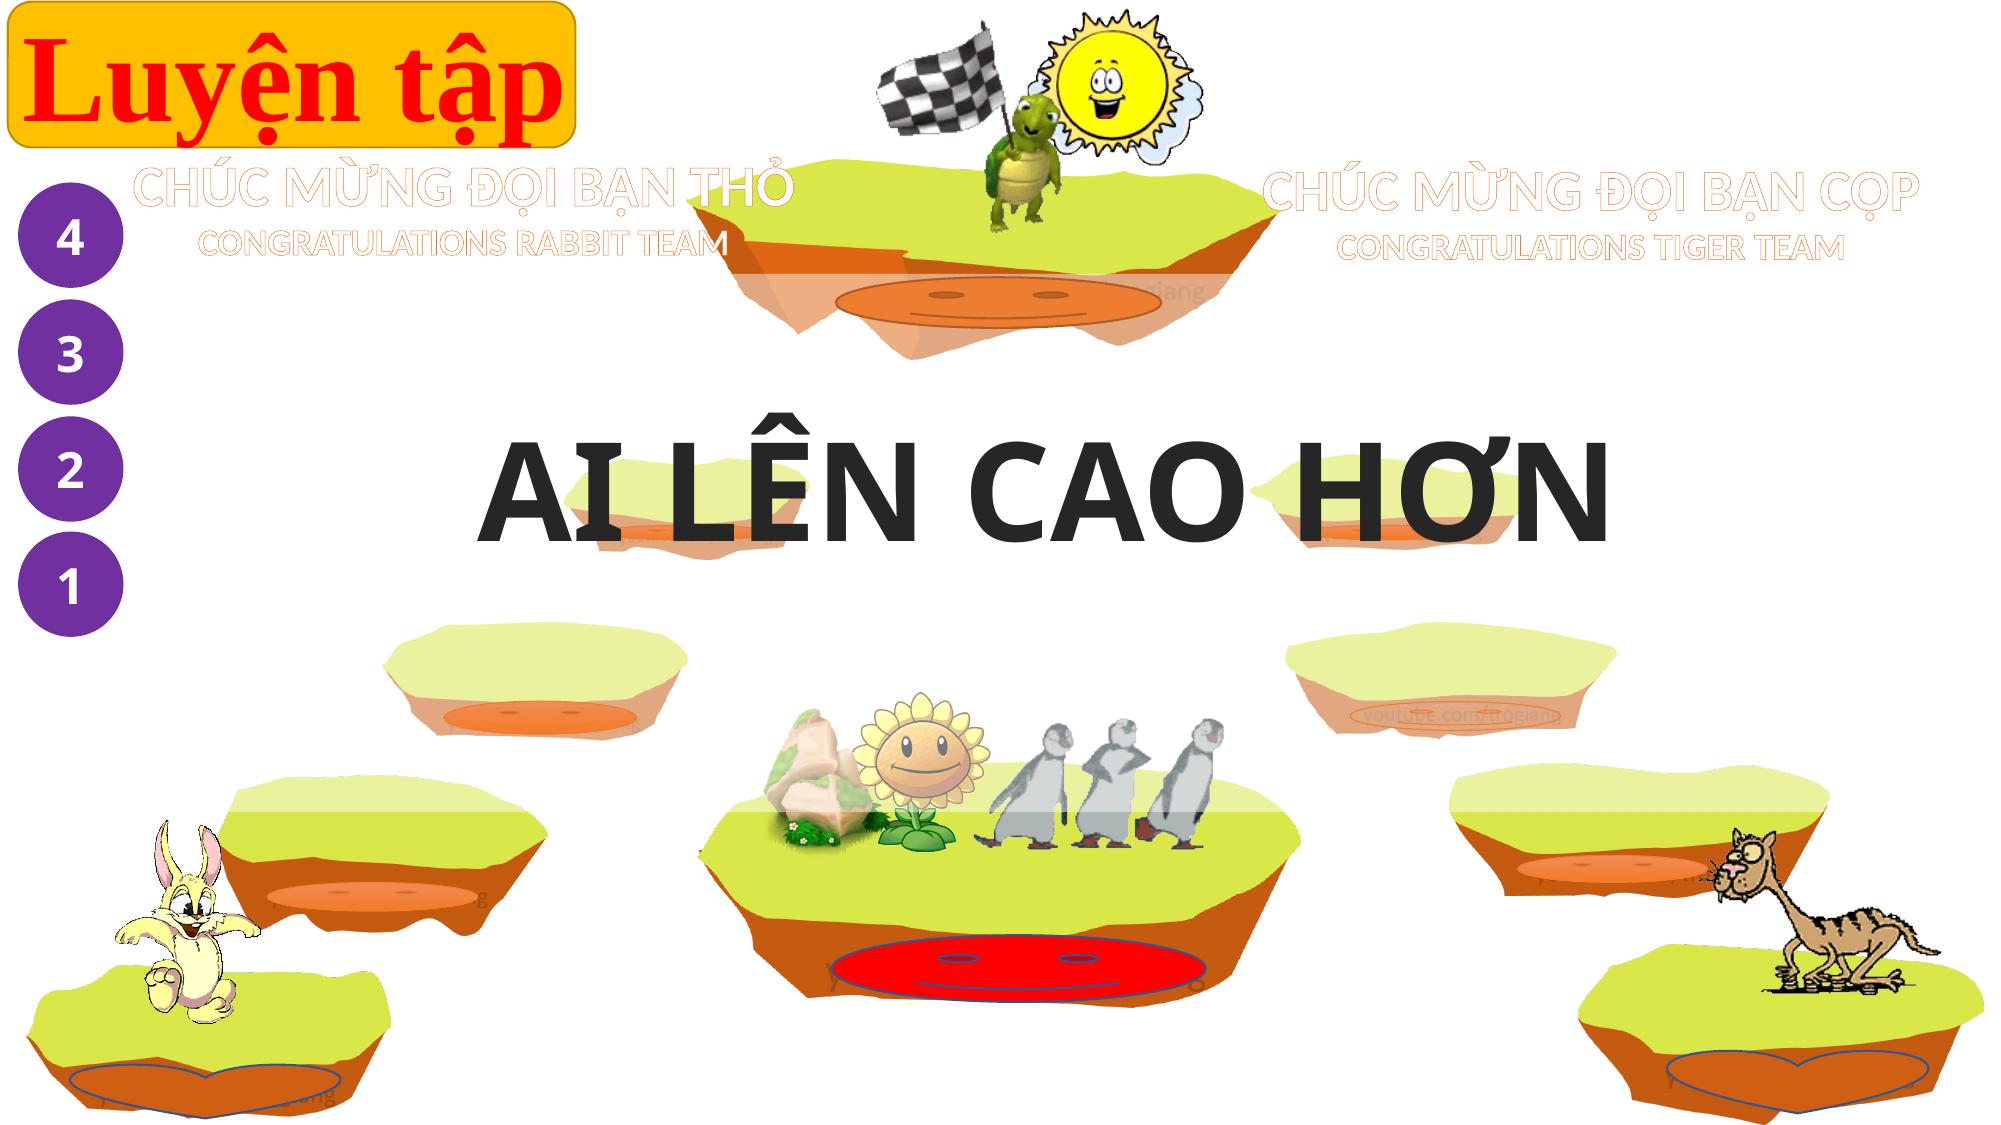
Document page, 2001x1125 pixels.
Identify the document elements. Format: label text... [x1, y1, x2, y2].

text_box CHÚC MỪNG ĐỘI BẠN CỌP CONGRATULATIONS TIGER TEAM [1247, 144, 1936, 275]
picture [1250, 454, 1532, 553]
text_box Luyện tập [7, 0, 685, 154]
text_box 3 [17, 298, 125, 406]
picture [564, 458, 810, 560]
text_box [160, 273, 1877, 813]
picture [382, 622, 688, 747]
text_box 1 [17, 530, 125, 638]
picture [1449, 701, 1984, 1125]
picture [26, 775, 548, 1125]
text_box 4 [17, 181, 117, 289]
picture [686, 0, 1281, 361]
picture [697, 622, 1617, 1022]
text_box CHÚC MỪNG ĐỘI BẠN THỎ CONGRATULATIONS RABBIT TEAM [117, 140, 811, 271]
text_box 2 [17, 415, 125, 523]
text_box AI LÊN CAO HƠN [462, 396, 1635, 577]
